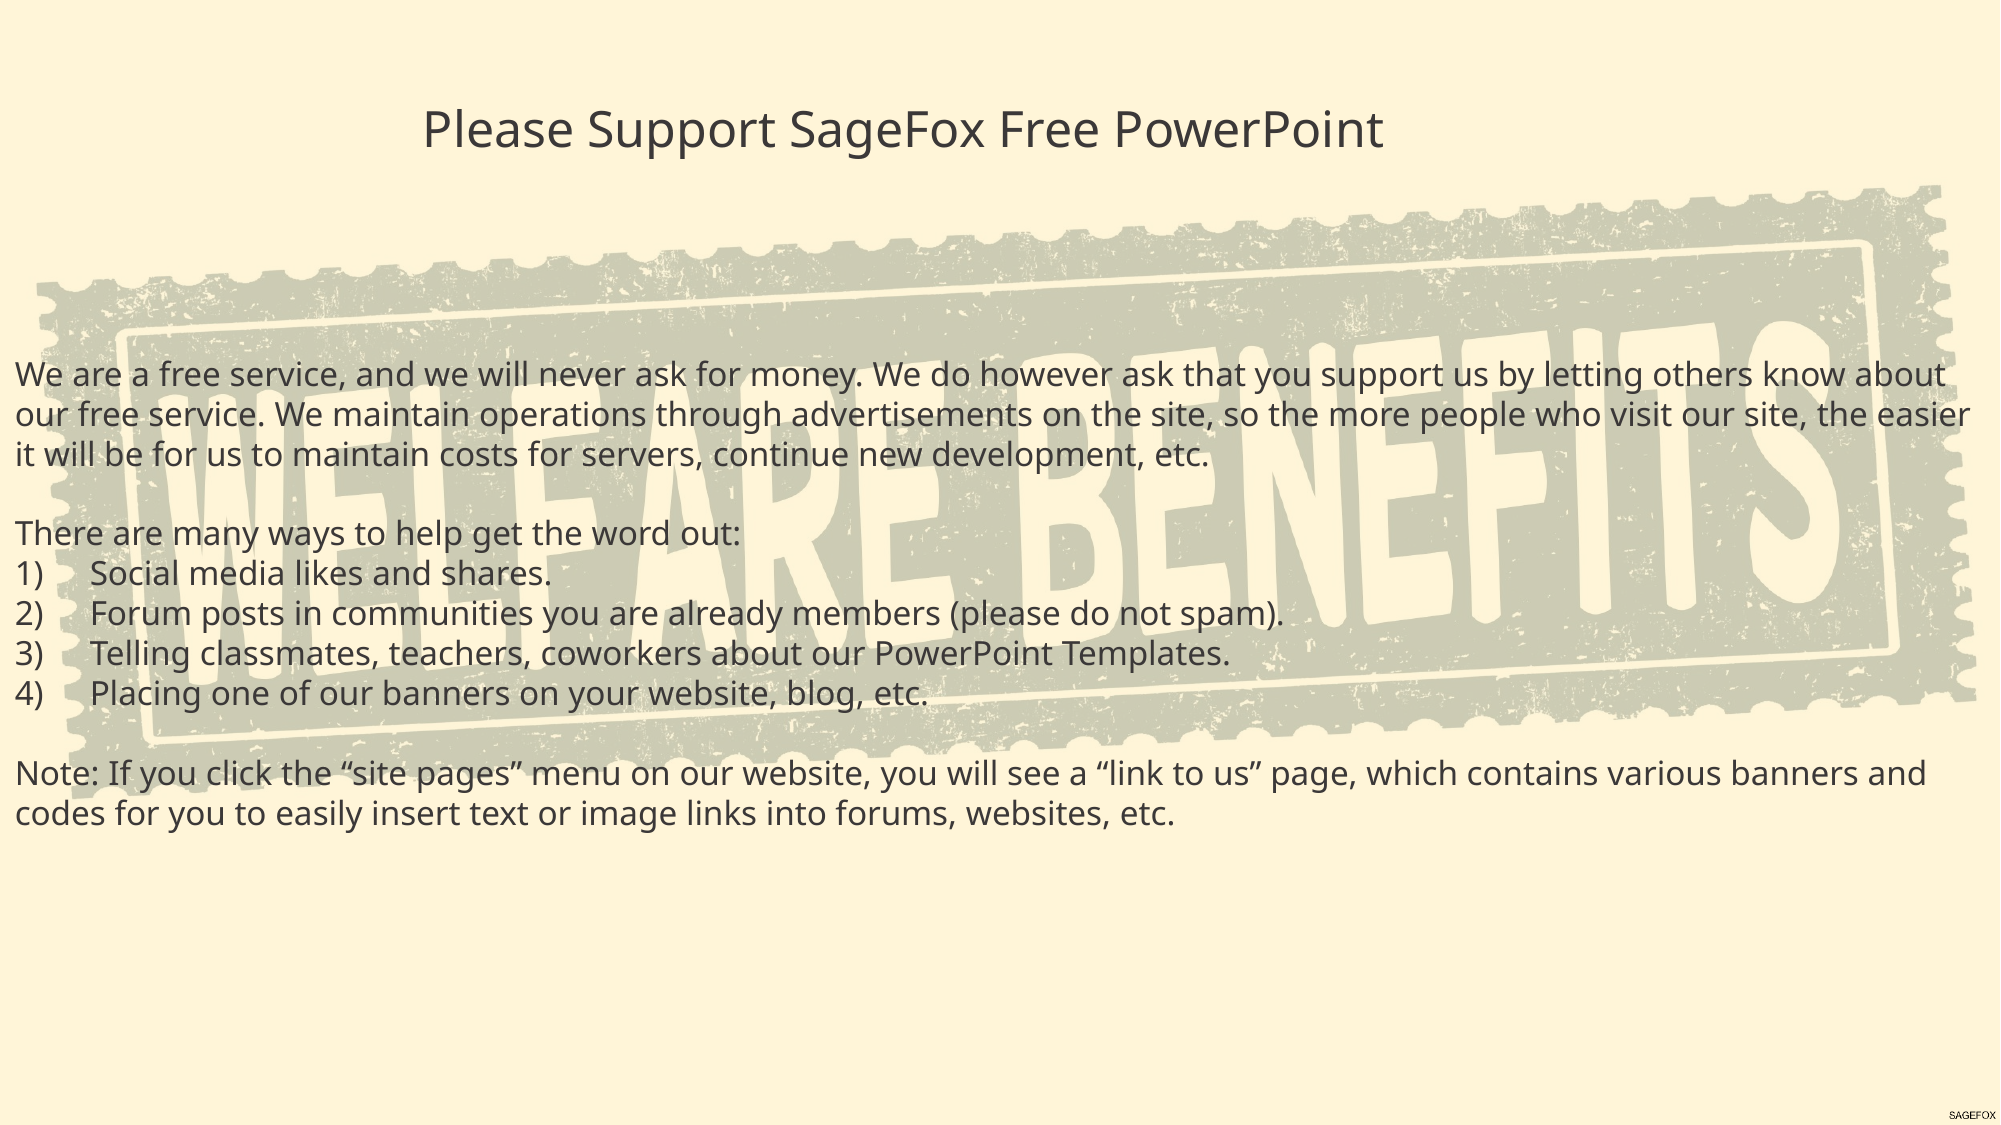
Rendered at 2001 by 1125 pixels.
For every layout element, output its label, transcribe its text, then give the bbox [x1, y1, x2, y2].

title Please Support SageFox Free PowerPoint [363, 72, 1444, 190]
text_box We are a free service, and we will never ask for money. We do however ask that you support us by letting others know about our free service. We maintain operations through advertisements on the site, so the more people who visit our site, the easier it will be for us to maintain costs for servers, continue new development, etc. There are many ways to help get the word out: Social media likes and shares. Forum posts in communities you are already members (please do not spam). Telling classmates, teachers, coworkers about our PowerPoint Templates. Placing one of our banners on your website, blog, etc. Note: If you click the “site pages” menu on our website, you will see a “link to us” page, which contains various banners and codes for you to easily insert text or image links into forums, websites, etc. [0, 0, 2000, 1125]
